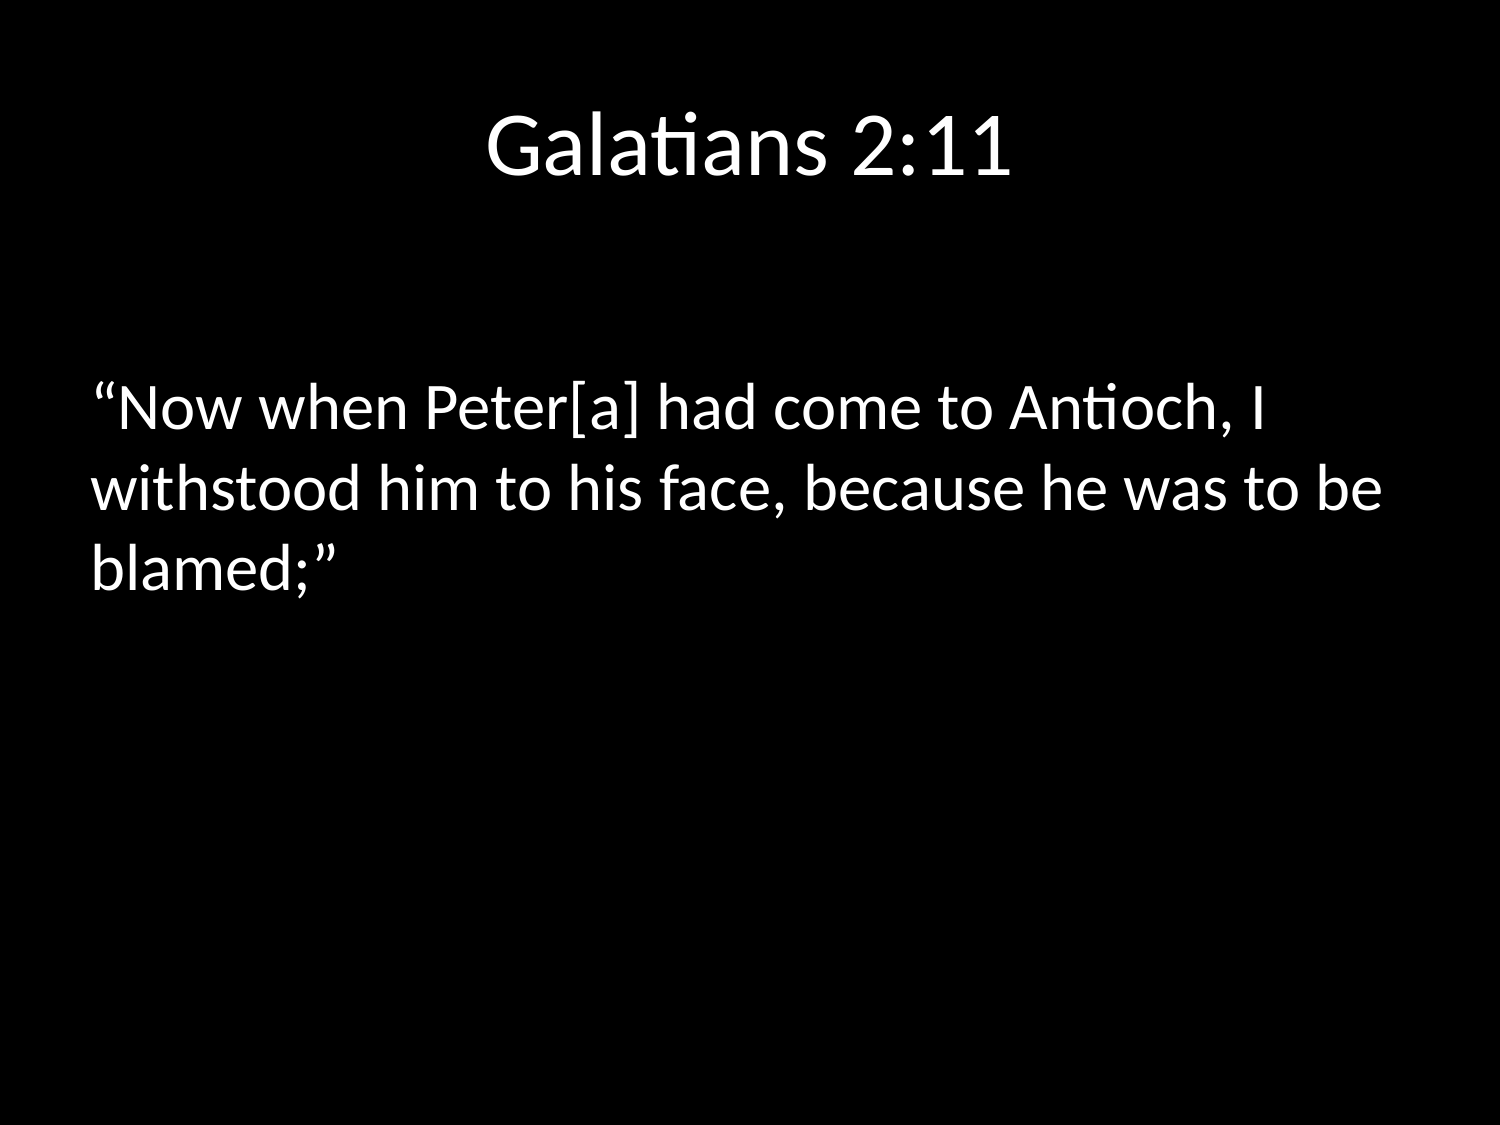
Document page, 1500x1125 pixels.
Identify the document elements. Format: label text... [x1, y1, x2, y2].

title Galatians 2:11 [75, 45, 1425, 233]
list “Now when Peter[a] had come to Antioch, I withstood him to his face, because he was to be blamed;” [75, 262, 1425, 1005]
